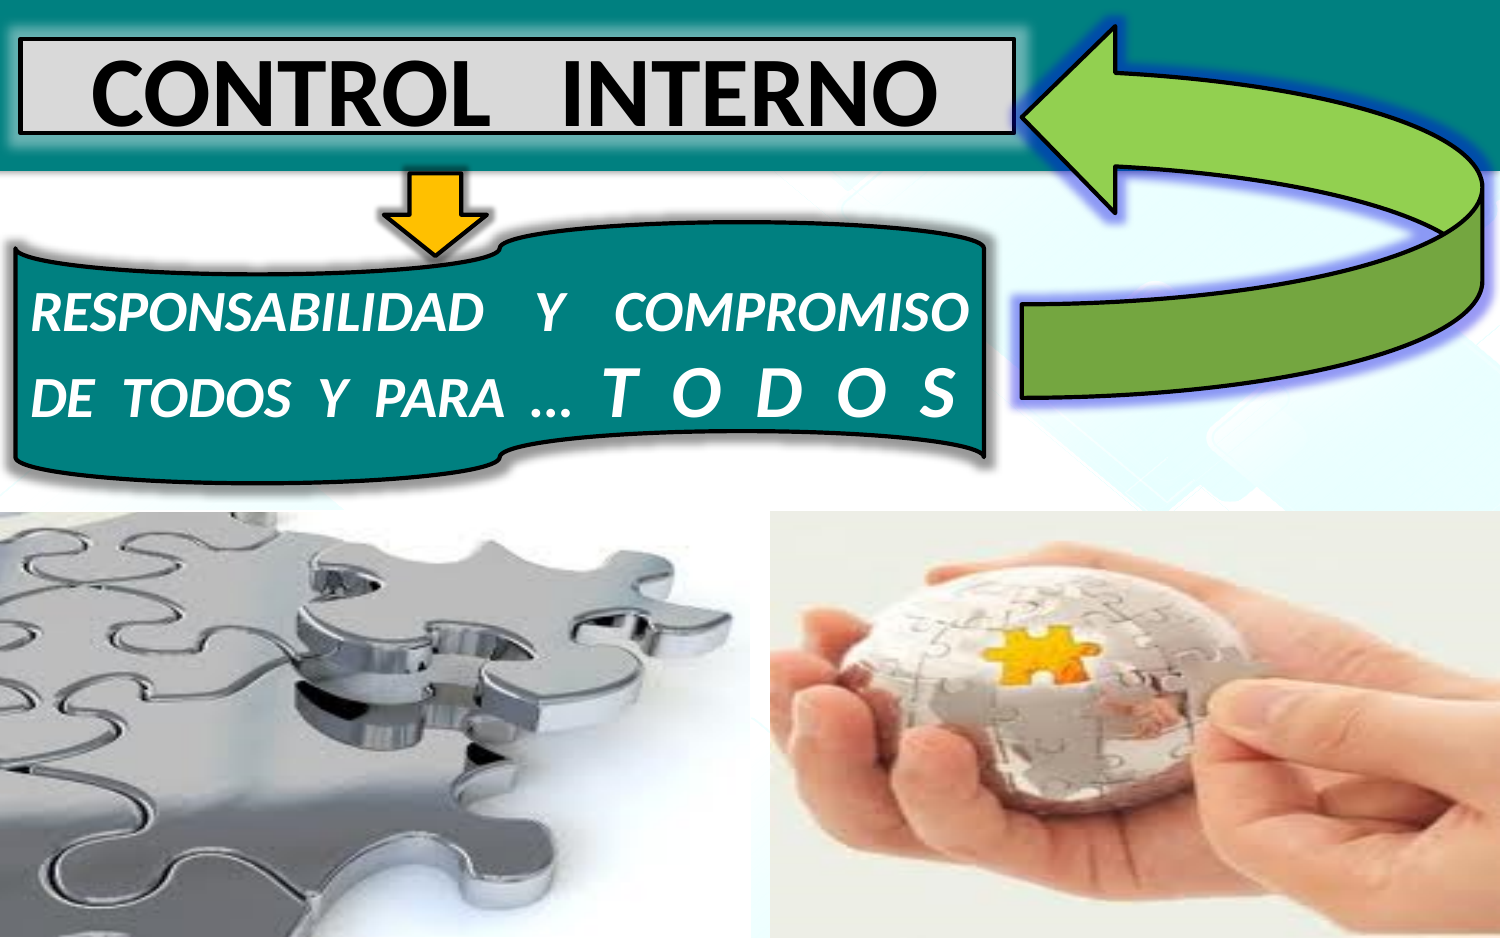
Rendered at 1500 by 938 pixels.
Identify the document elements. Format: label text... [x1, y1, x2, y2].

picture [770, 511, 1500, 938]
picture [0, 511, 751, 938]
text_box RESPONSABILIDAD Y COMPROMISO DE TODOS Y PARA … T O D O S [13, 220, 987, 486]
text_box CONTROL INTERNO [18, 37, 1016, 135]
text_box [381, 171, 489, 258]
text_box [1019, 24, 1485, 400]
